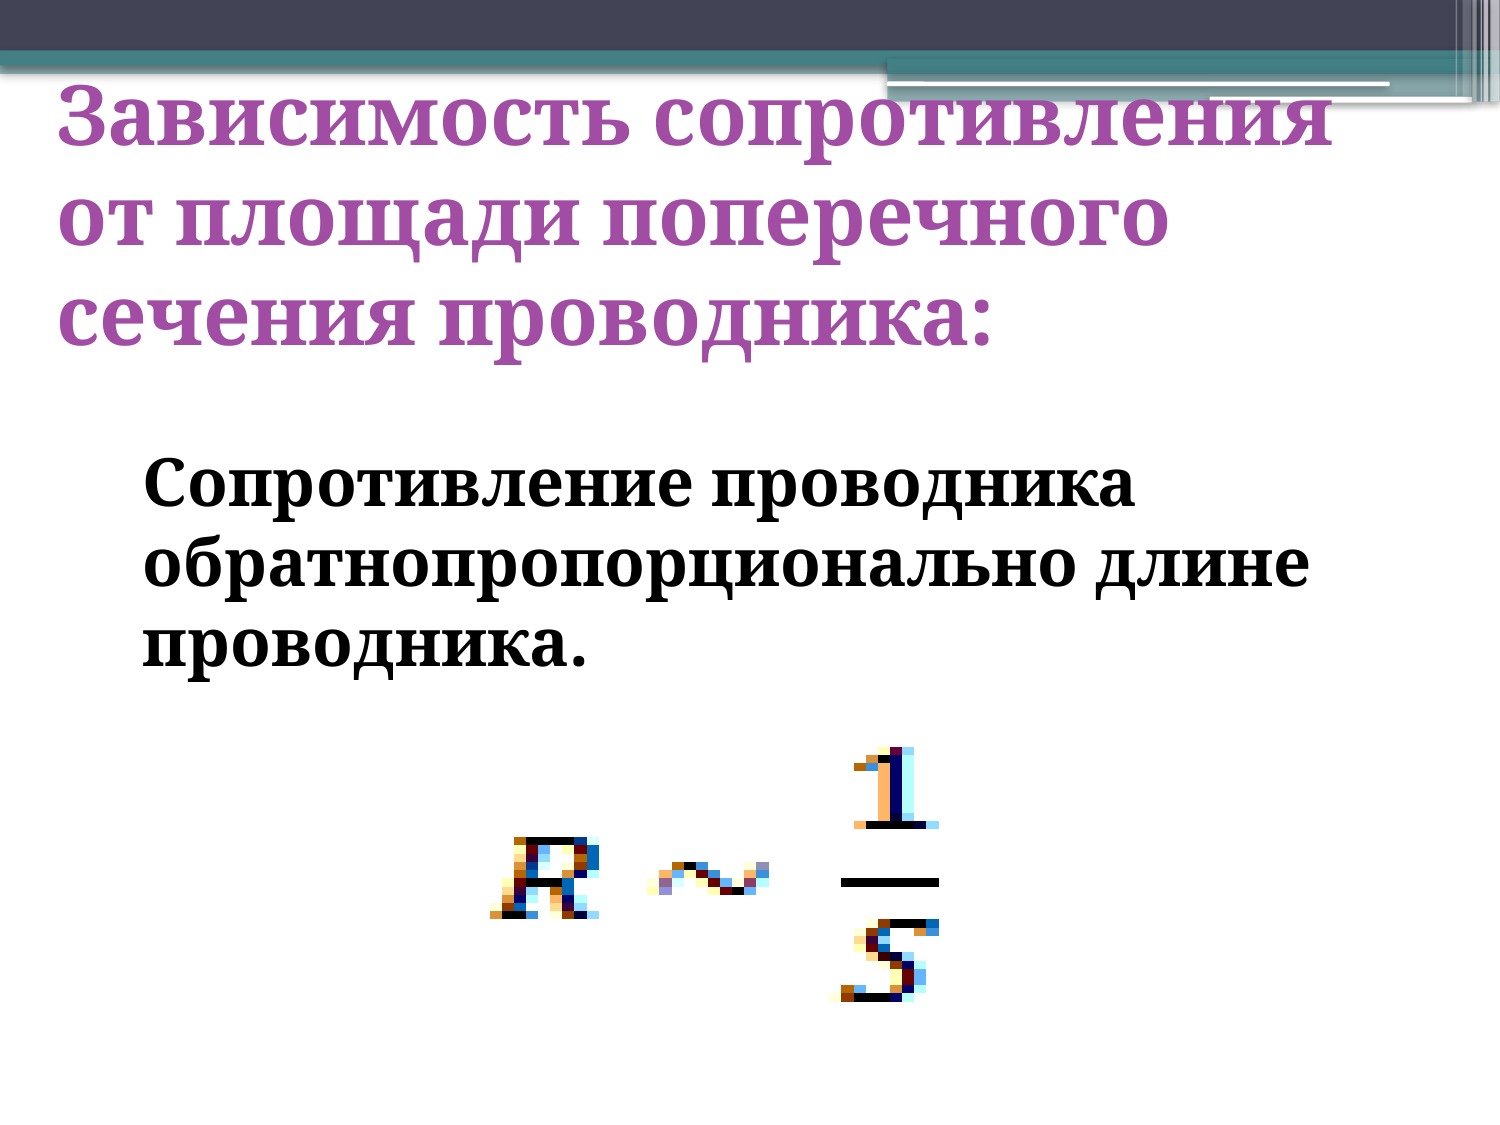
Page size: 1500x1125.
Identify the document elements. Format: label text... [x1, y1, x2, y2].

text_box Зависимость сопротивления от площади поперечного сечения проводника: [41, 54, 1377, 370]
text_box Сопротивление проводника обратнопропорционально длине проводника. [53, 432, 1424, 688]
picture [489, 739, 940, 1036]
